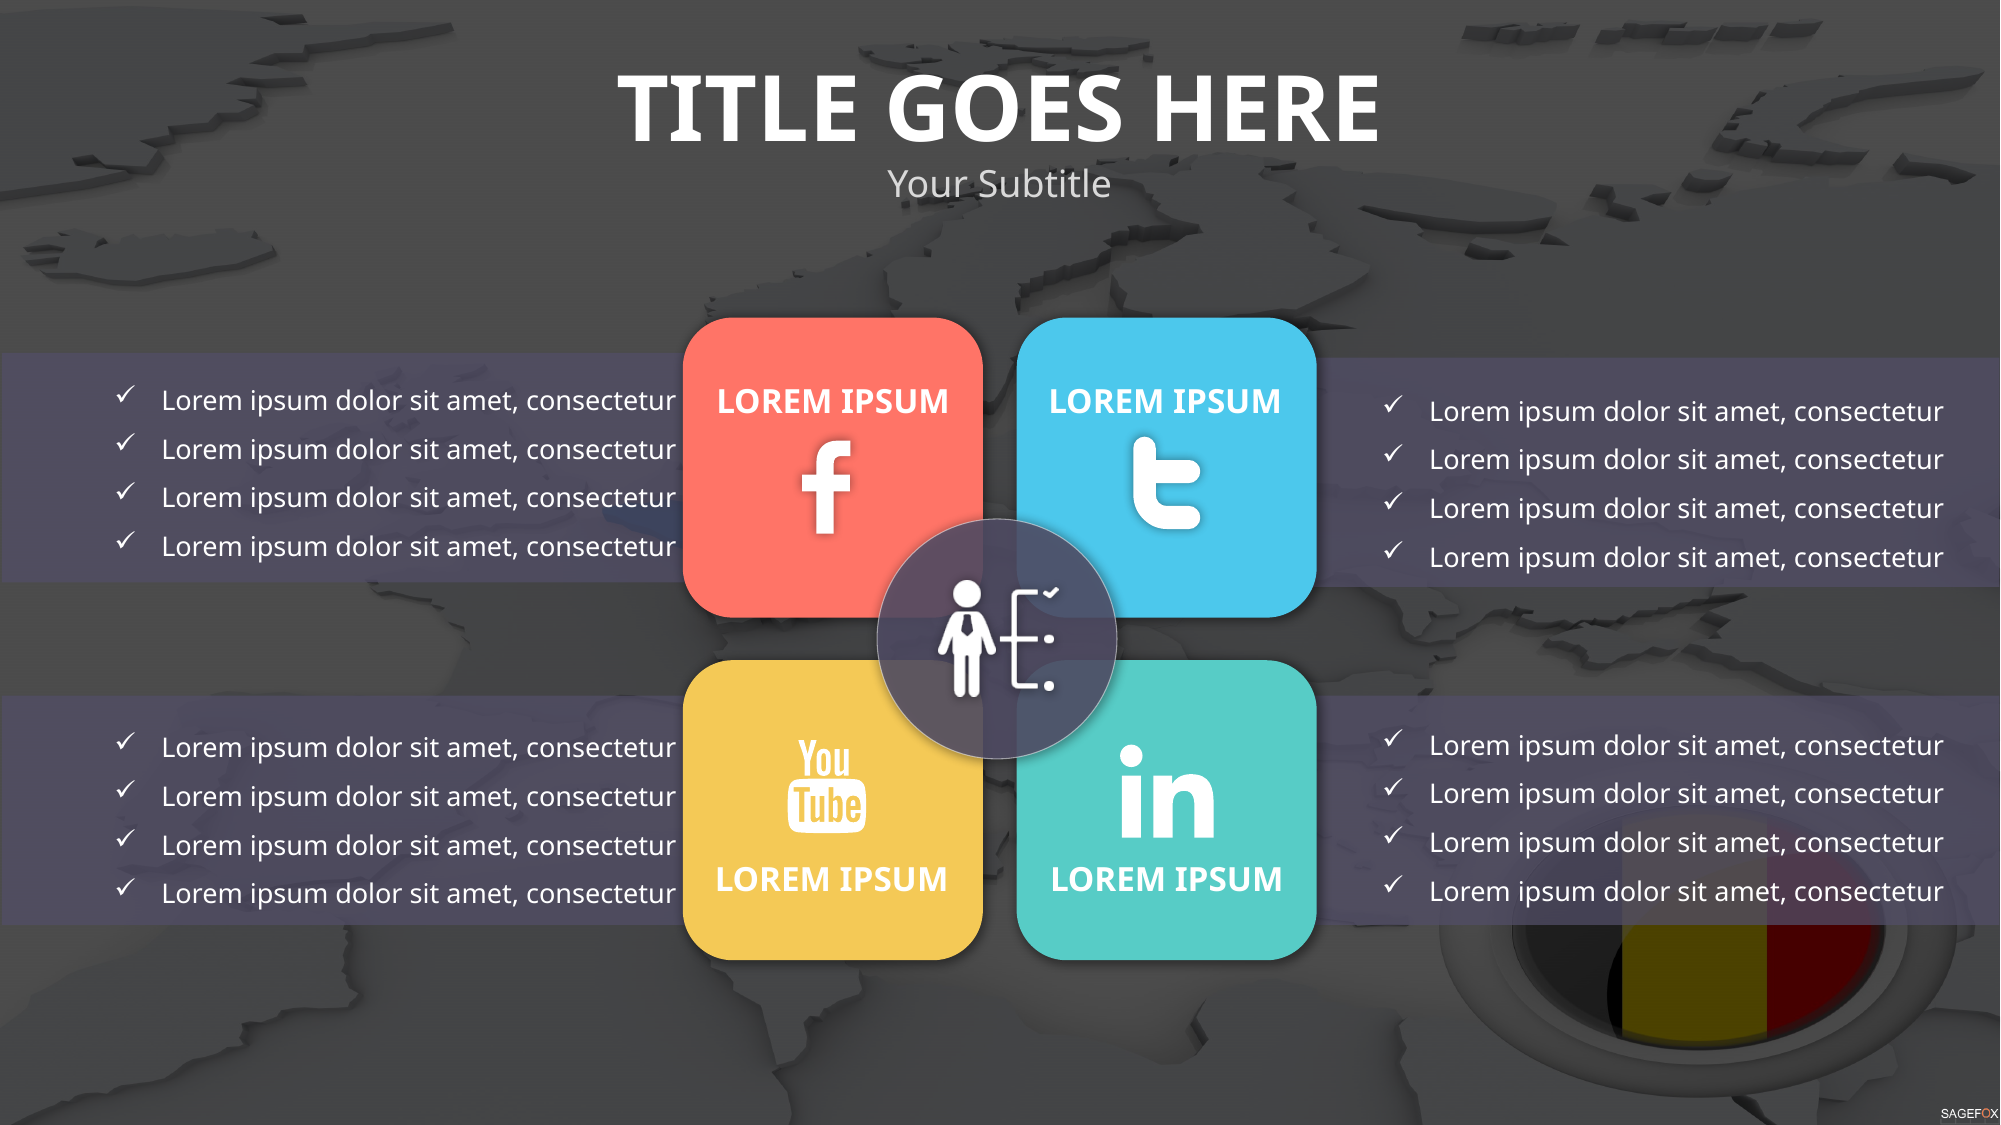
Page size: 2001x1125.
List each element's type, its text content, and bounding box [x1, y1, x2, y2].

text_box [682, 659, 984, 962]
text_box [1015, 316, 1318, 619]
text_box LOREM IPSUM [1018, 850, 1316, 906]
text_box [877, 518, 1117, 759]
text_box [1120, 744, 1214, 838]
text_box [1133, 436, 1201, 530]
text_box Content Option 09 [797, 435, 857, 540]
text_box Lorem ipsum dolor sit amet, consectetur Lorem ipsum dolor sit amet, consectetur Lorem ipsum dolor sit amet, consectetur Lorem ipsum dolor sit amet, consectetur [1367, 704, 1961, 914]
text_box [1, 695, 677, 926]
text_box [1327, 695, 2000, 926]
text_box [1, 352, 677, 583]
text_box [1128, 432, 1205, 536]
text_box LOREM IPSUM [683, 850, 980, 906]
text_box [1015, 659, 1318, 962]
picture [0, 0, 2001, 1125]
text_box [787, 740, 867, 834]
text_box [802, 440, 851, 534]
text_box [1327, 356, 2000, 588]
text_box Lorem ipsum dolor sit amet, consectetur Lorem ipsum dolor sit amet, consectetur Lorem ipsum dolor sit amet, consectetur Lorem ipsum dolor sit amet, consectetur [99, 359, 693, 570]
text_box LOREM IPSUM [1016, 372, 1314, 428]
text_box LOREM IPSUM [684, 372, 982, 428]
text_box Lorem ipsum dolor sit amet, consectetur Lorem ipsum dolor sit amet, consectetur Lorem ipsum dolor sit amet, consectetur Lorem ipsum dolor sit amet, consectetur [99, 706, 693, 917]
text_box TITLE GOES HERE Your Subtitle [548, 42, 1452, 212]
text_box [681, 316, 984, 619]
text_box Lorem ipsum dolor sit amet, consectetur Lorem ipsum dolor sit amet, consectetur Lorem ipsum dolor sit amet, consectetur Lorem ipsum dolor sit amet, consectetur [1367, 370, 1961, 580]
